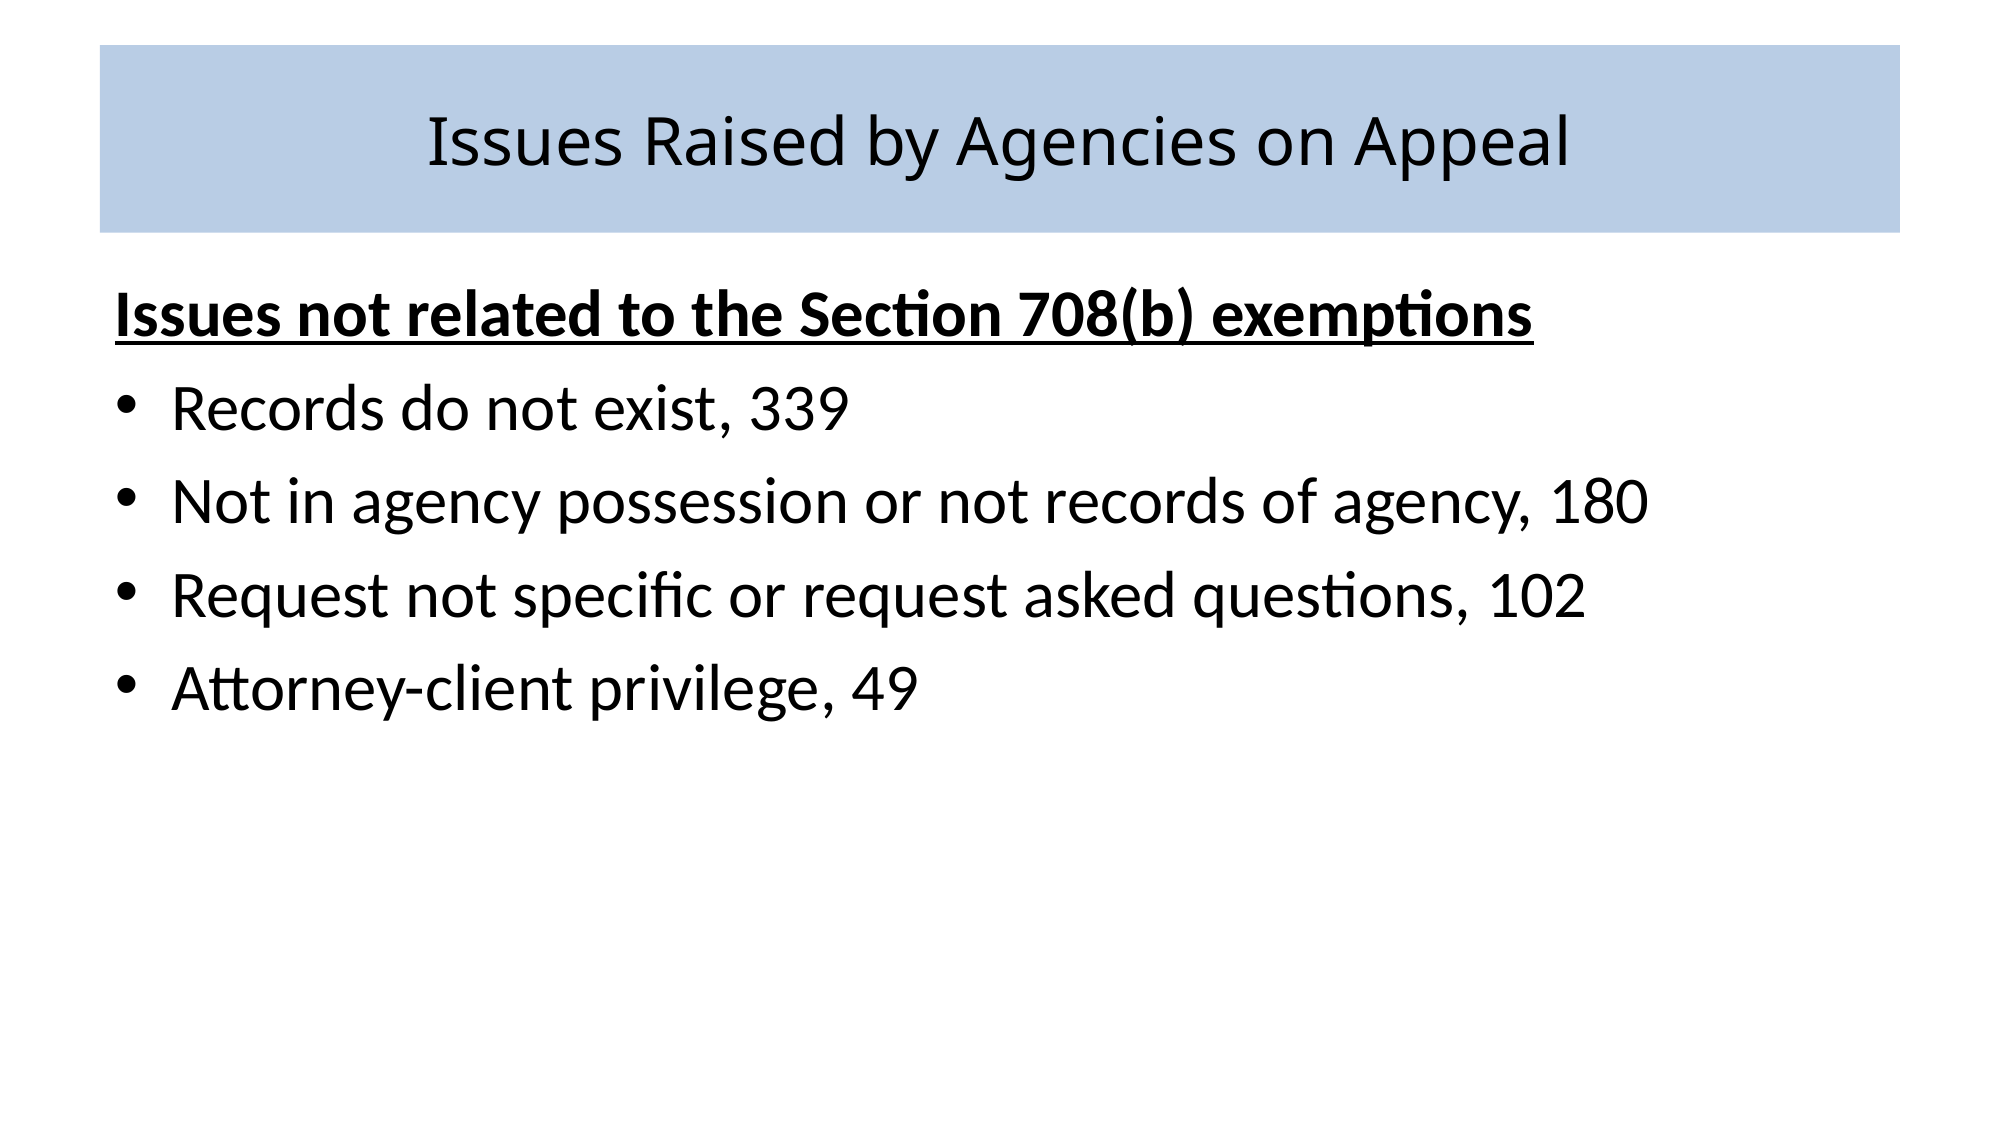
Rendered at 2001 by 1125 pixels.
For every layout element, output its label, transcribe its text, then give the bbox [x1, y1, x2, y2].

title Issues Raised by Agencies on Appeal [99, 45, 1900, 233]
list Issues not related to the Section 708(b) exemptions Records do not exist, 339 Not in agency possession or not records of agency, 180 Request not specific or request asked questions, 102 Attorney-client privilege, 49 [99, 262, 1900, 1063]
